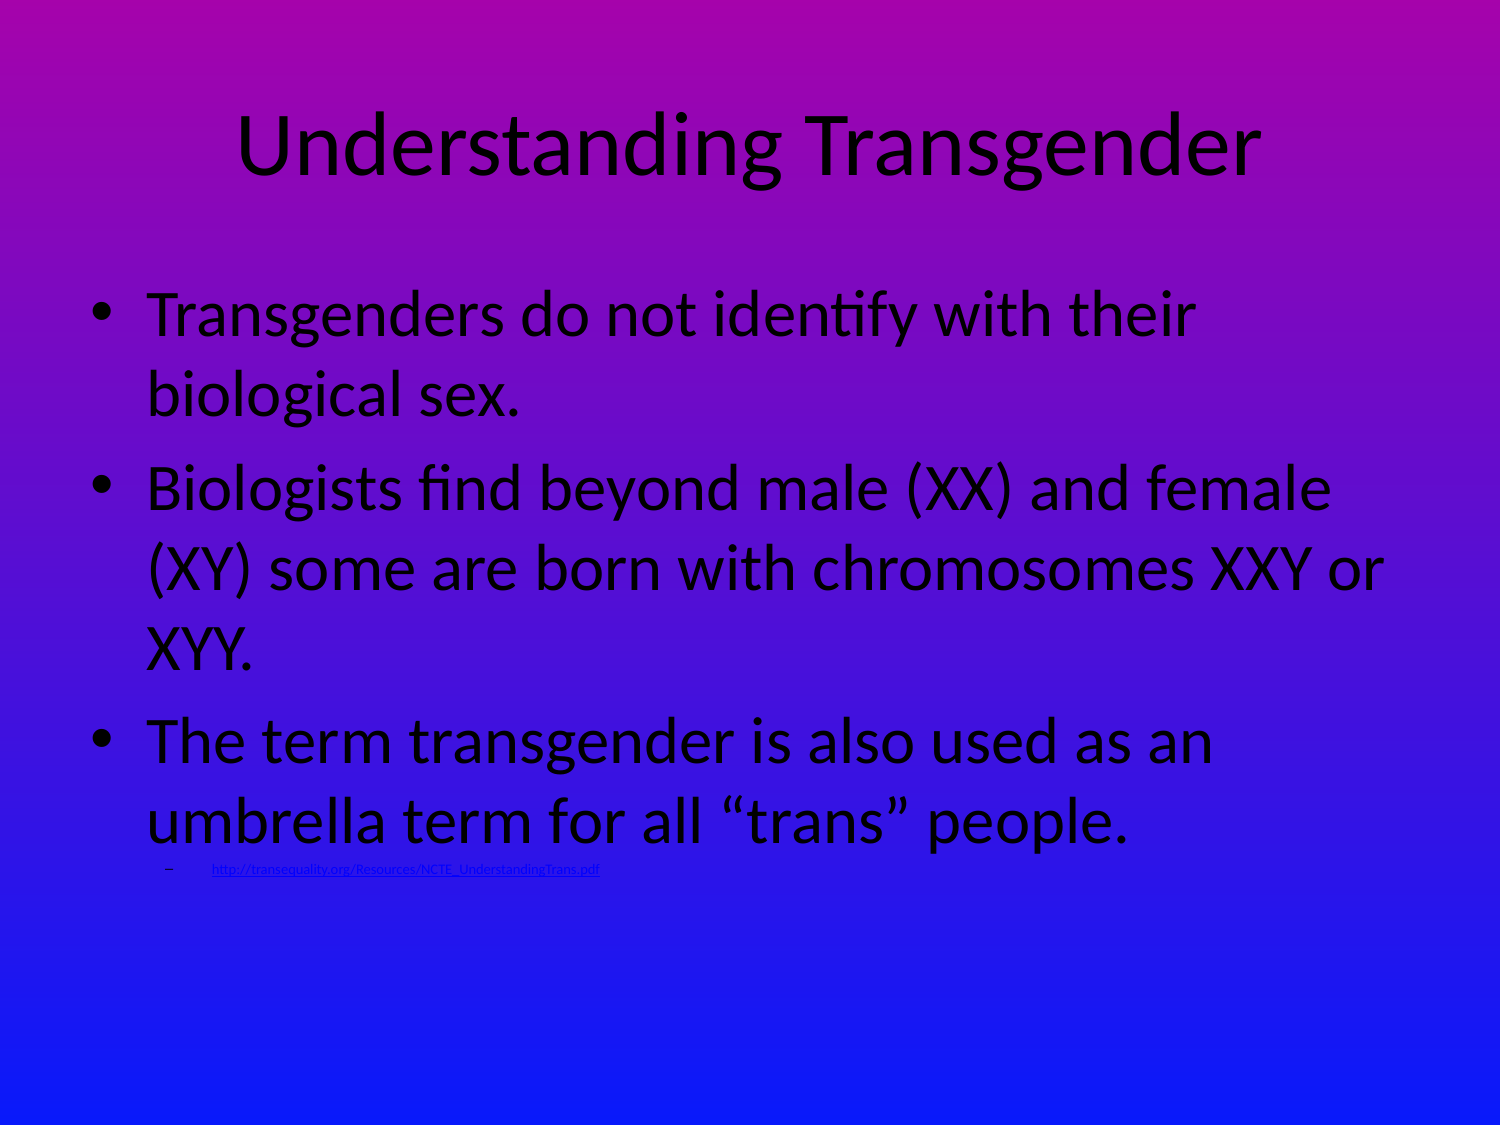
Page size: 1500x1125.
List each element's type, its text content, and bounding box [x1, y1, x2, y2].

list Transgenders do not identify with their biological sex. Biologists find beyond male (XX) and female (XY) some are born with chromosomes XXY or XYY. The term transgender is also used as an umbrella term for all “trans” people. http://transequality.org/Resources/NCTE_UnderstandingTrans.pdf [75, 262, 1425, 1005]
title Understanding Transgender [75, 45, 1425, 233]
